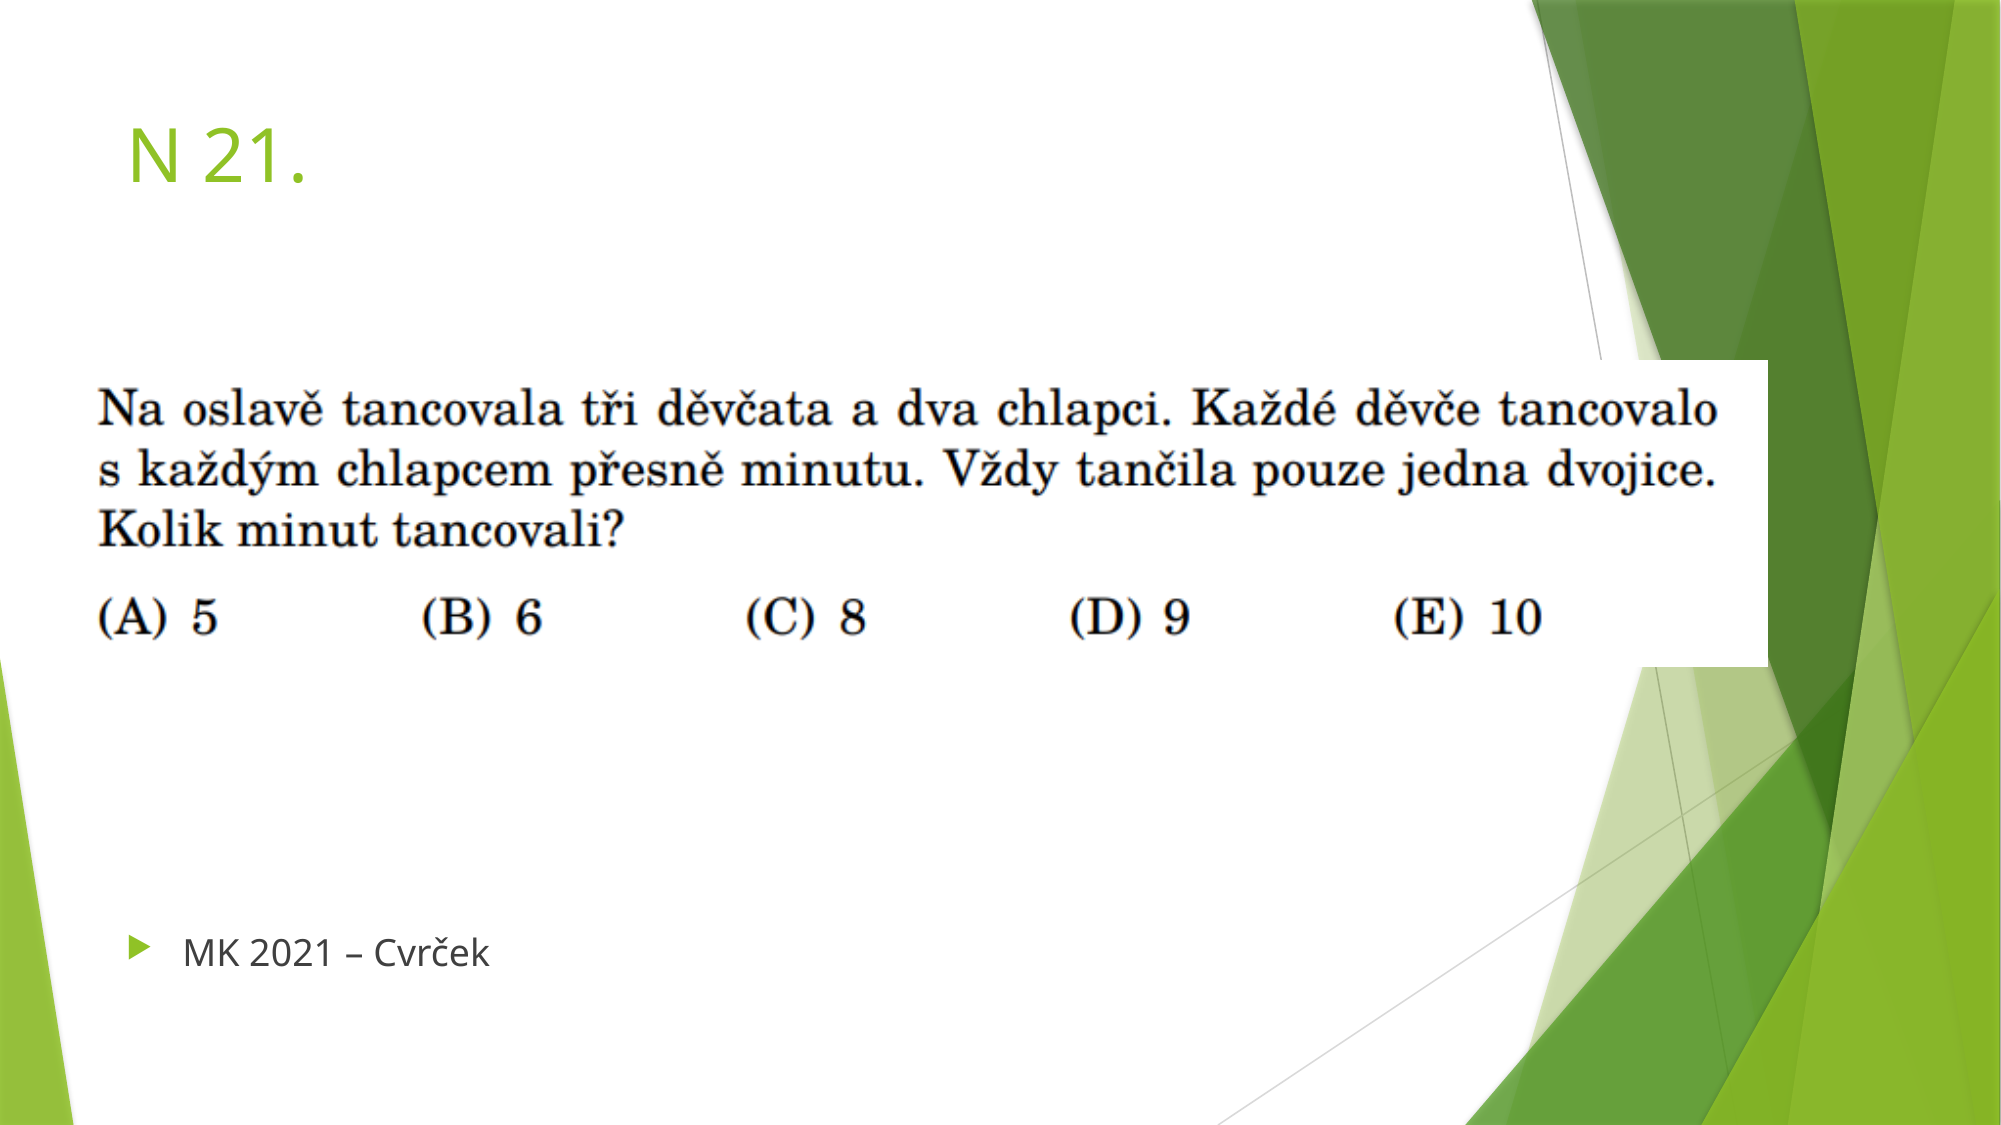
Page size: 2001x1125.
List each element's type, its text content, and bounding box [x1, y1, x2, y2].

picture [74, 359, 1769, 668]
title N 21. [111, 99, 1522, 317]
list MK 2021 – Cvrček [111, 921, 1522, 992]
